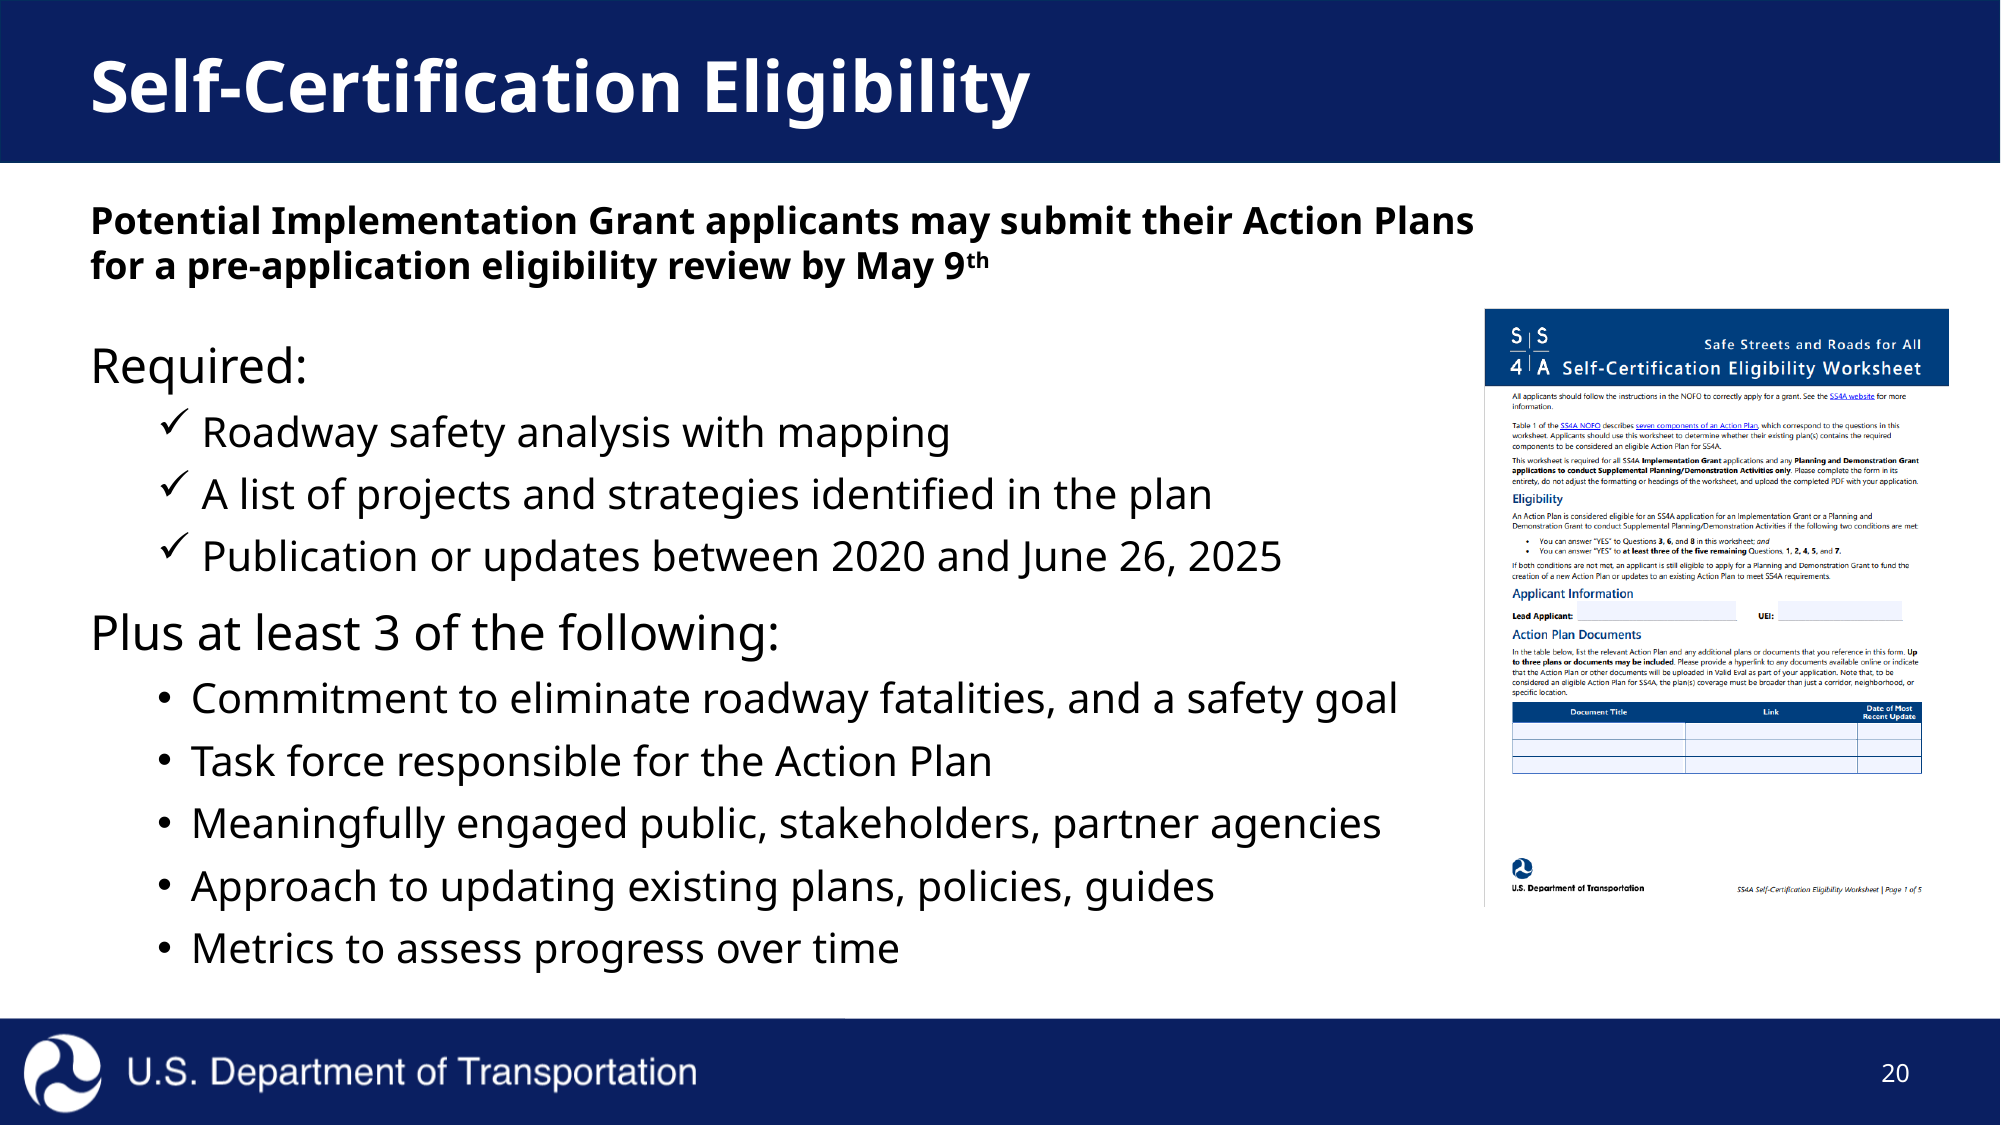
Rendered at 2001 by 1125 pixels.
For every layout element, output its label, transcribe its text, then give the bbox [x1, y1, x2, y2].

picture [0, 1018, 844, 1125]
title Self-Certification Eligibility [75, 0, 1925, 163]
text_box Potential Implementation Grant applicants may submit their Action Plans for a pre-application eligibility review by May 9th [75, 189, 1516, 295]
picture [1484, 308, 1949, 907]
list Required: Roadway safety analysis with mapping A list of projects and strategies identified in the plan Publication or updates between 2020 and June 26, 2025 Plus at least 3 of the following: Commitment to eliminate roadway fatalities, and a safety goal Task force responsible for the Action Plan Meaningfully engaged public, stakeholders, partner agencies Approach to updating existing plans, policies, guides Metrics to assess progress over time [75, 322, 1533, 988]
